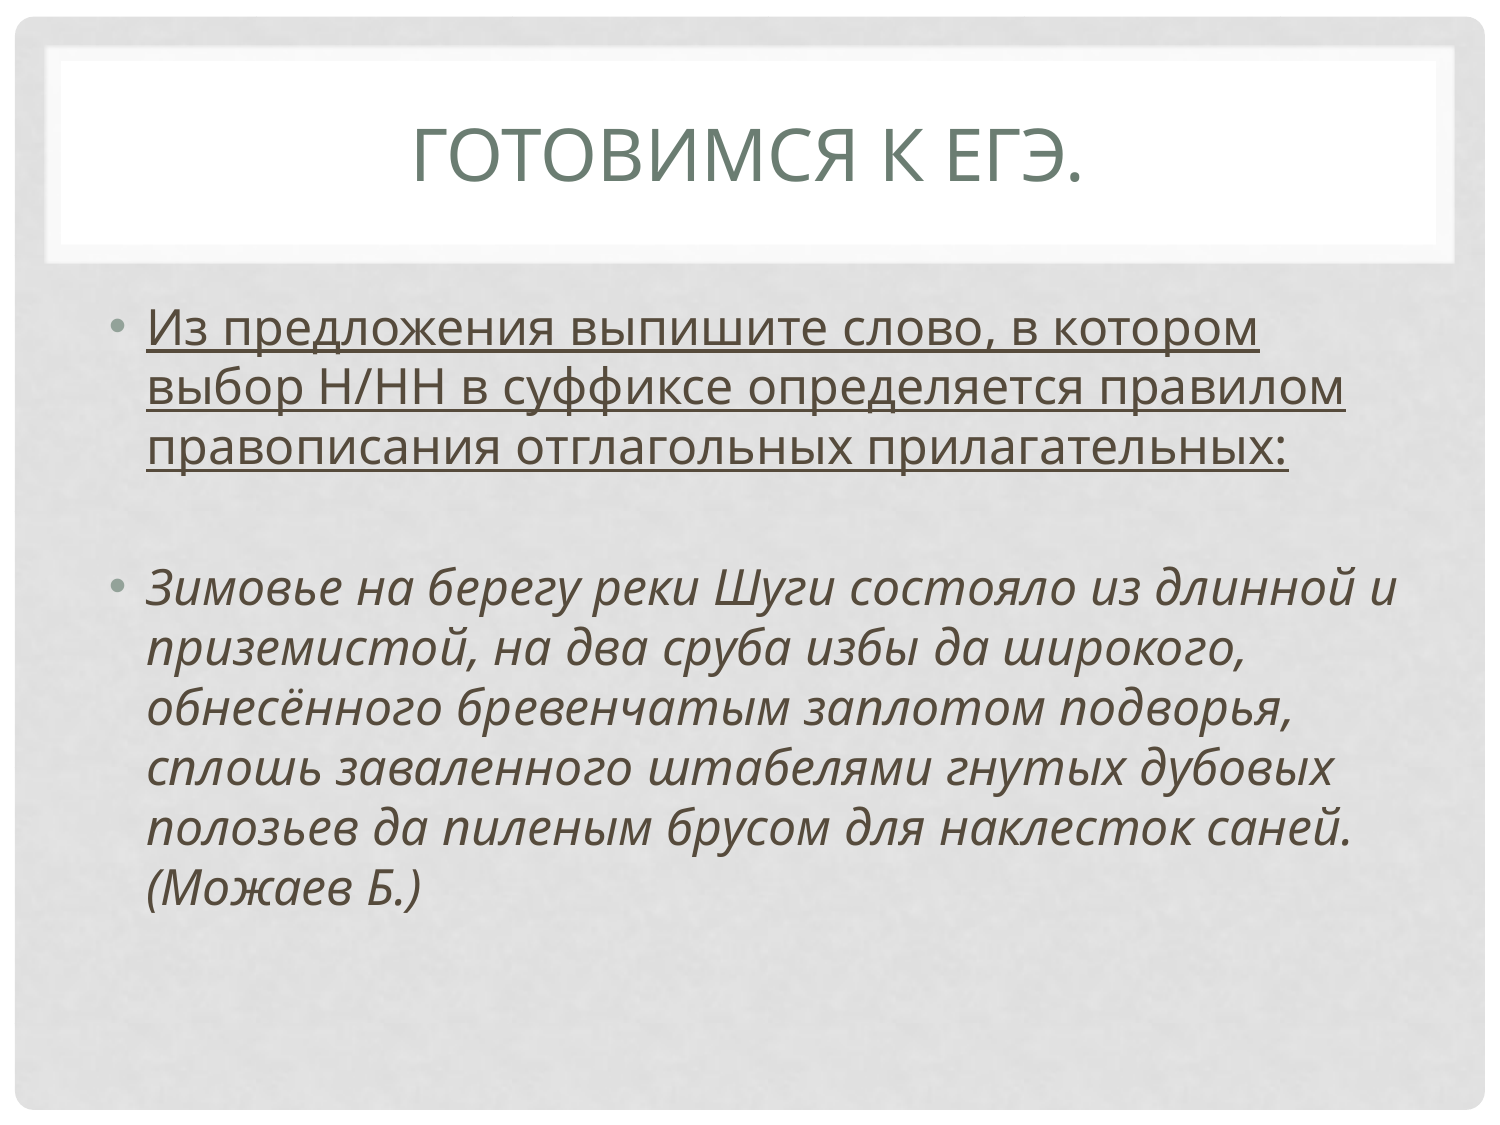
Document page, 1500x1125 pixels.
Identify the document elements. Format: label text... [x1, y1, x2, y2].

list Из предложения выпишите слово, в котором выбор Н/НН в суффиксе определяется правилом правописания отглагольных прилагательных: Зимовье на берегу реки Шуги состояло из длинной и приземистой, на два сруба избы да широкого, обнесённого бревенчатым заплотом подворья, сплошь заваленного штабелями гнутых дубовых полозьев да пиленым брусом для наклесток саней. (Можаев Б.) [75, 287, 1425, 1005]
title Готовимся к ЕГЭ. [69, 66, 1425, 238]
